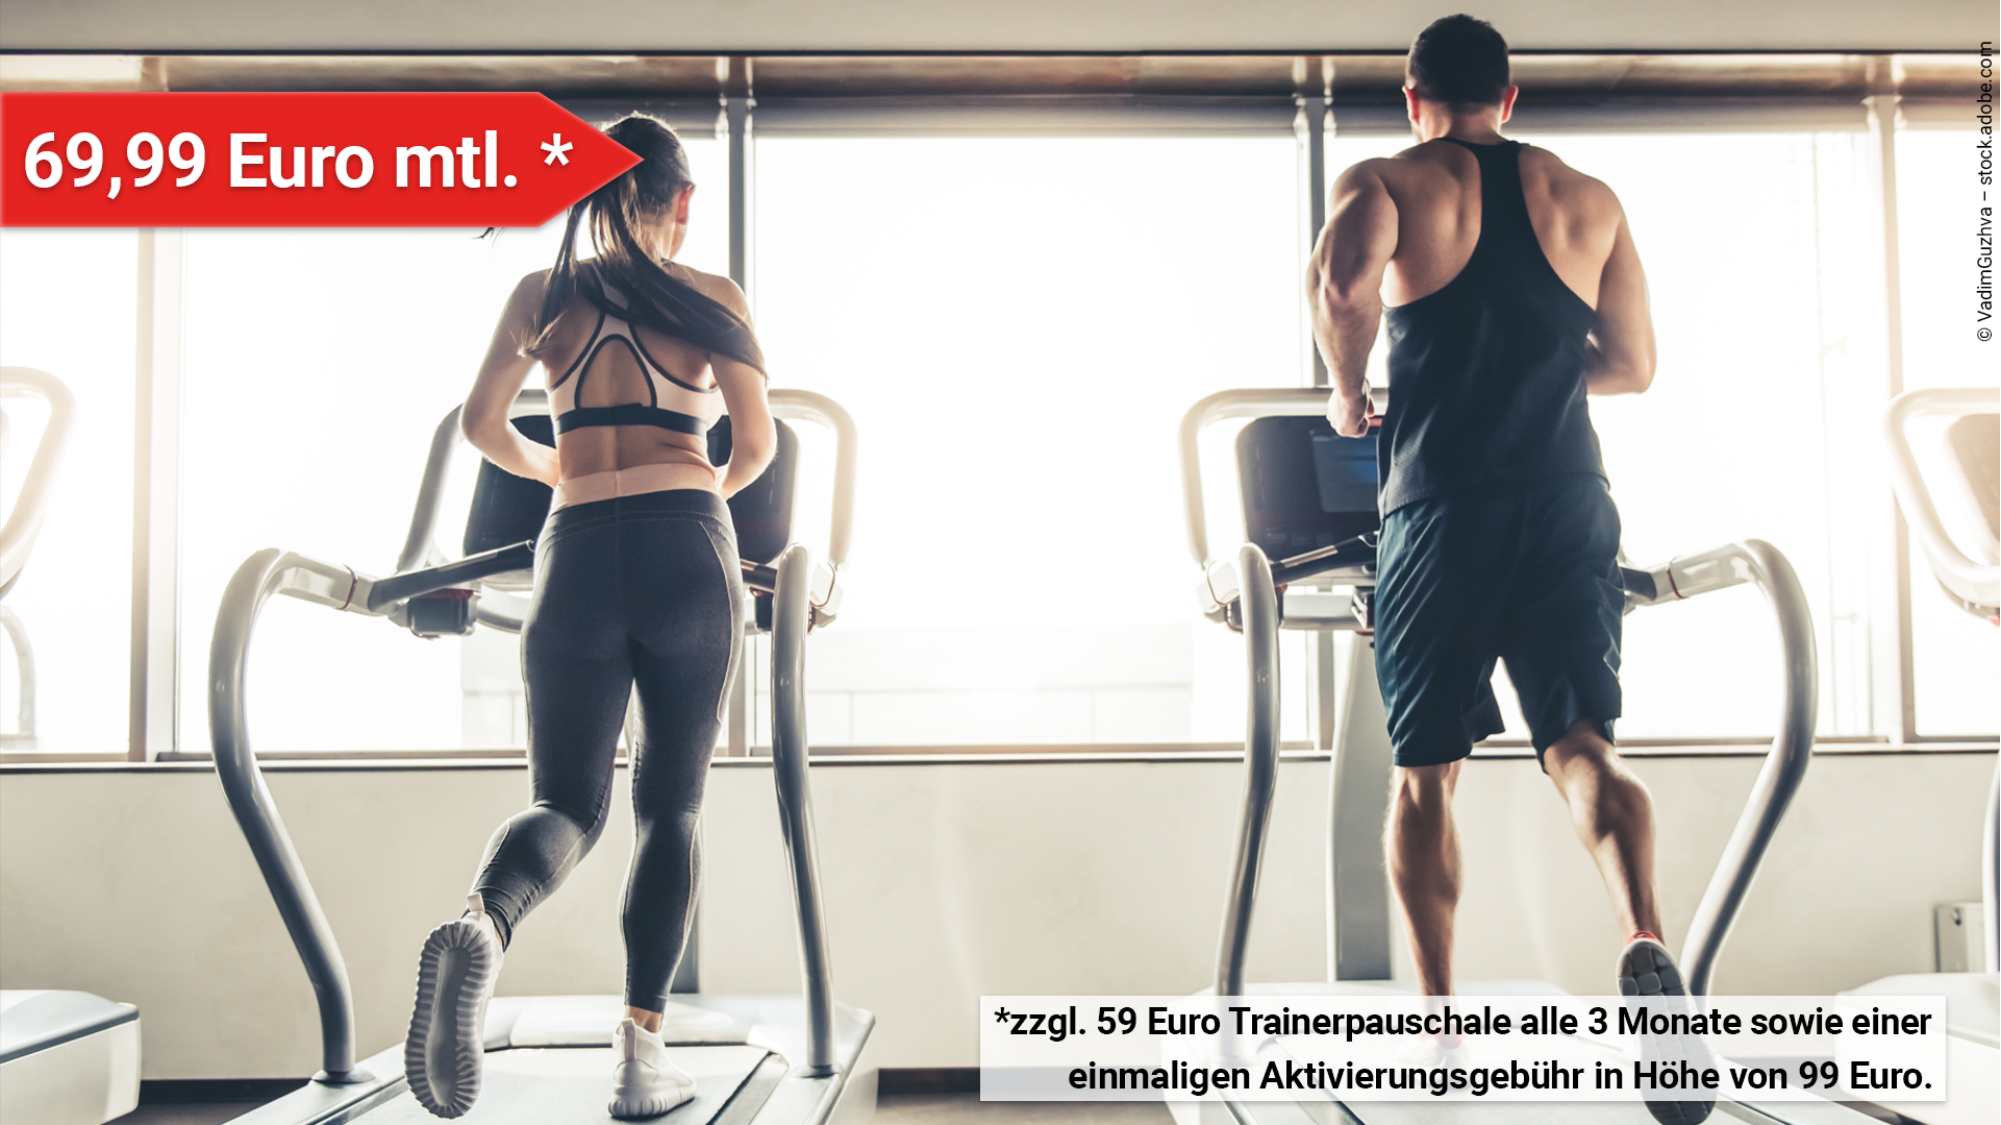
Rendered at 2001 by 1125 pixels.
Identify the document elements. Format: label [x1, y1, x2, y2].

list [0, 0, 2000, 1125]
